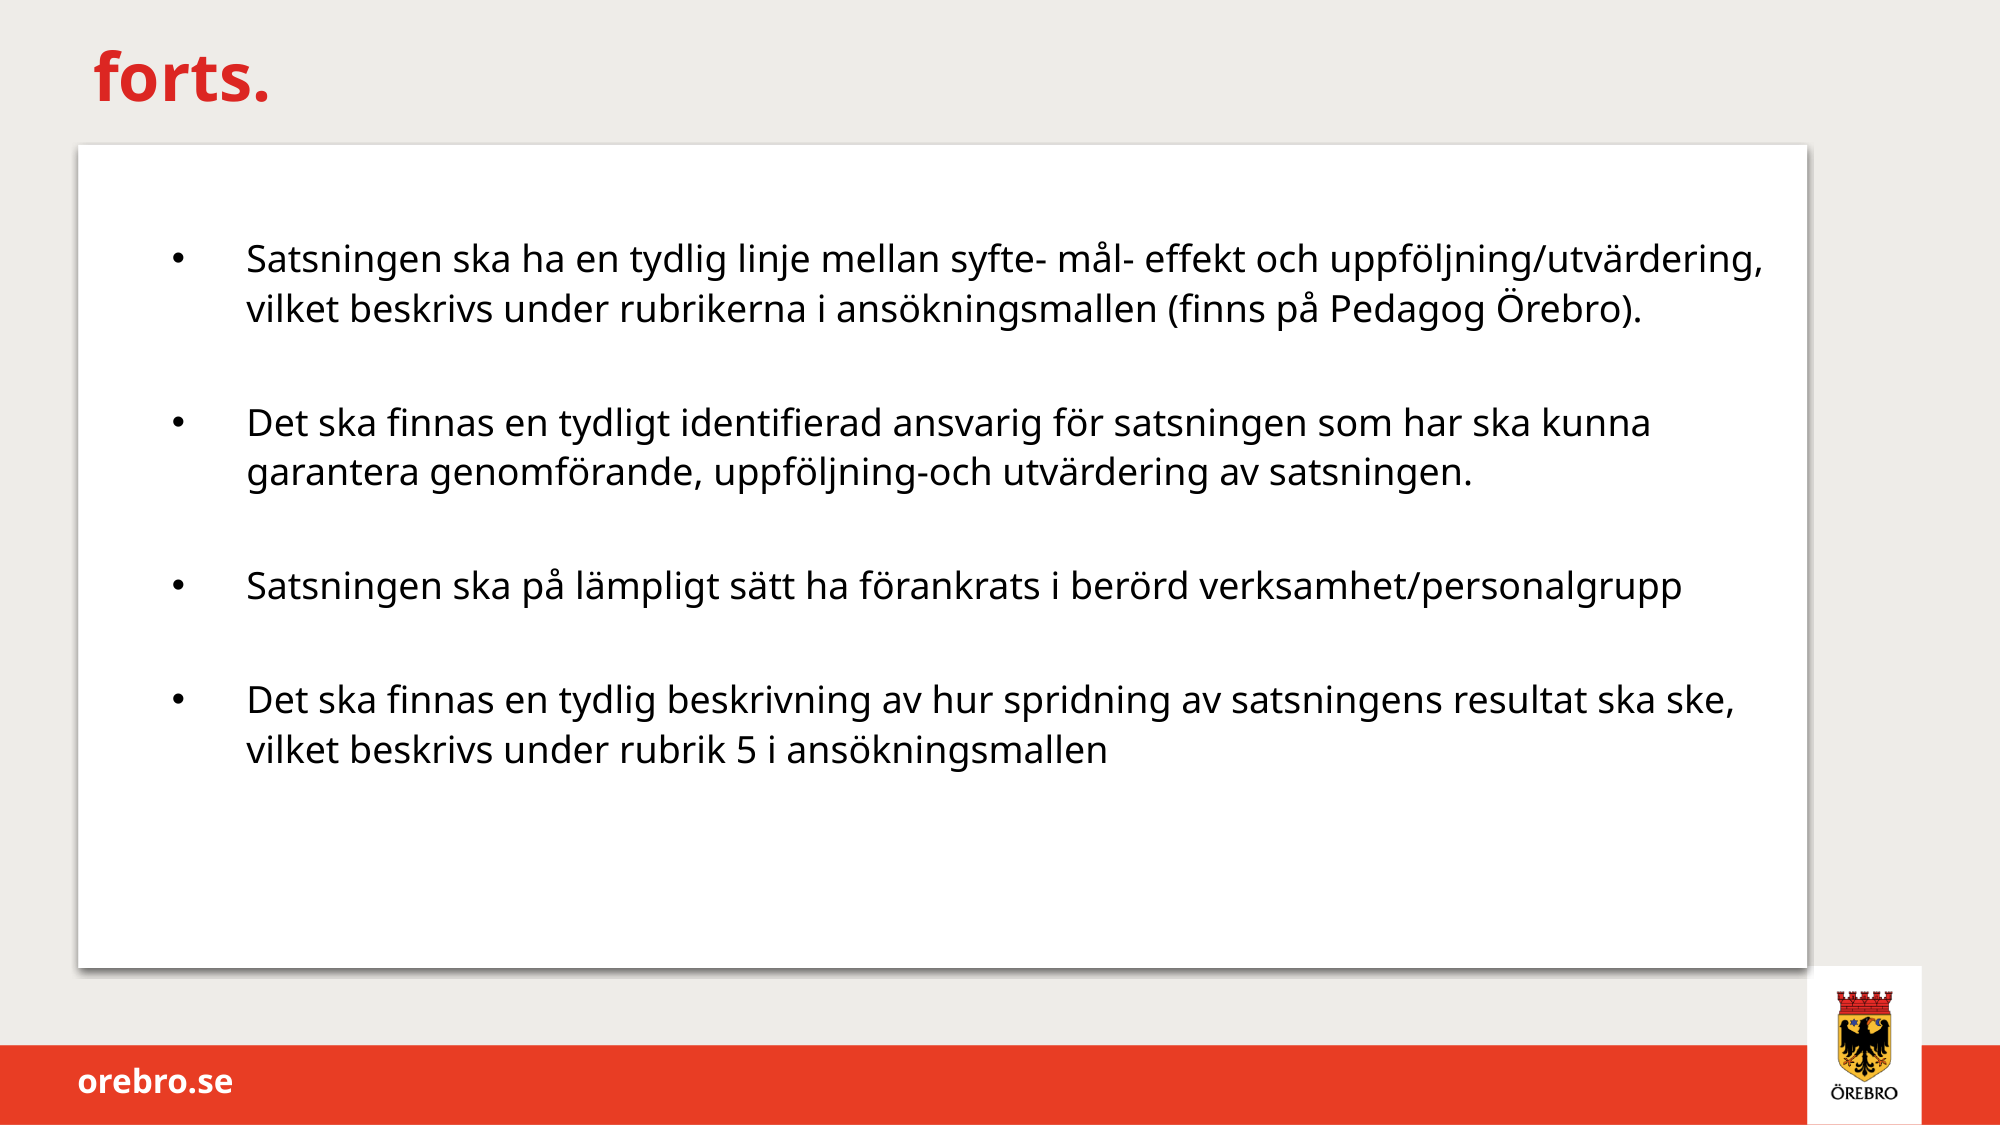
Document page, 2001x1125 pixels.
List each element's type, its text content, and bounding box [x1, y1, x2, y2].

title forts. [78, 15, 1808, 134]
picture [0, 966, 2000, 1125]
list Satsningen ska ha en tydlig linje mellan syfte- mål- effekt och uppföljning/utvärdering, vilket beskrivs under rubrikerna i ansökningsmallen (finns på Pedagog Örebro). Det ska finnas en tydligt identifierad ansvarig för satsningen som har ska kunna garantera genomförande, uppföljning-och utvärdering av satsningen. Satsningen ska på lämpligt sätt ha förankrats i berörd verksamhet/personalgrupp Det ska finnas en tydlig beskrivning av hur spridning av satsningens resultat ska ske, vilket beskrivs under rubrik 5 i ansökningsmallen [156, 223, 1790, 892]
